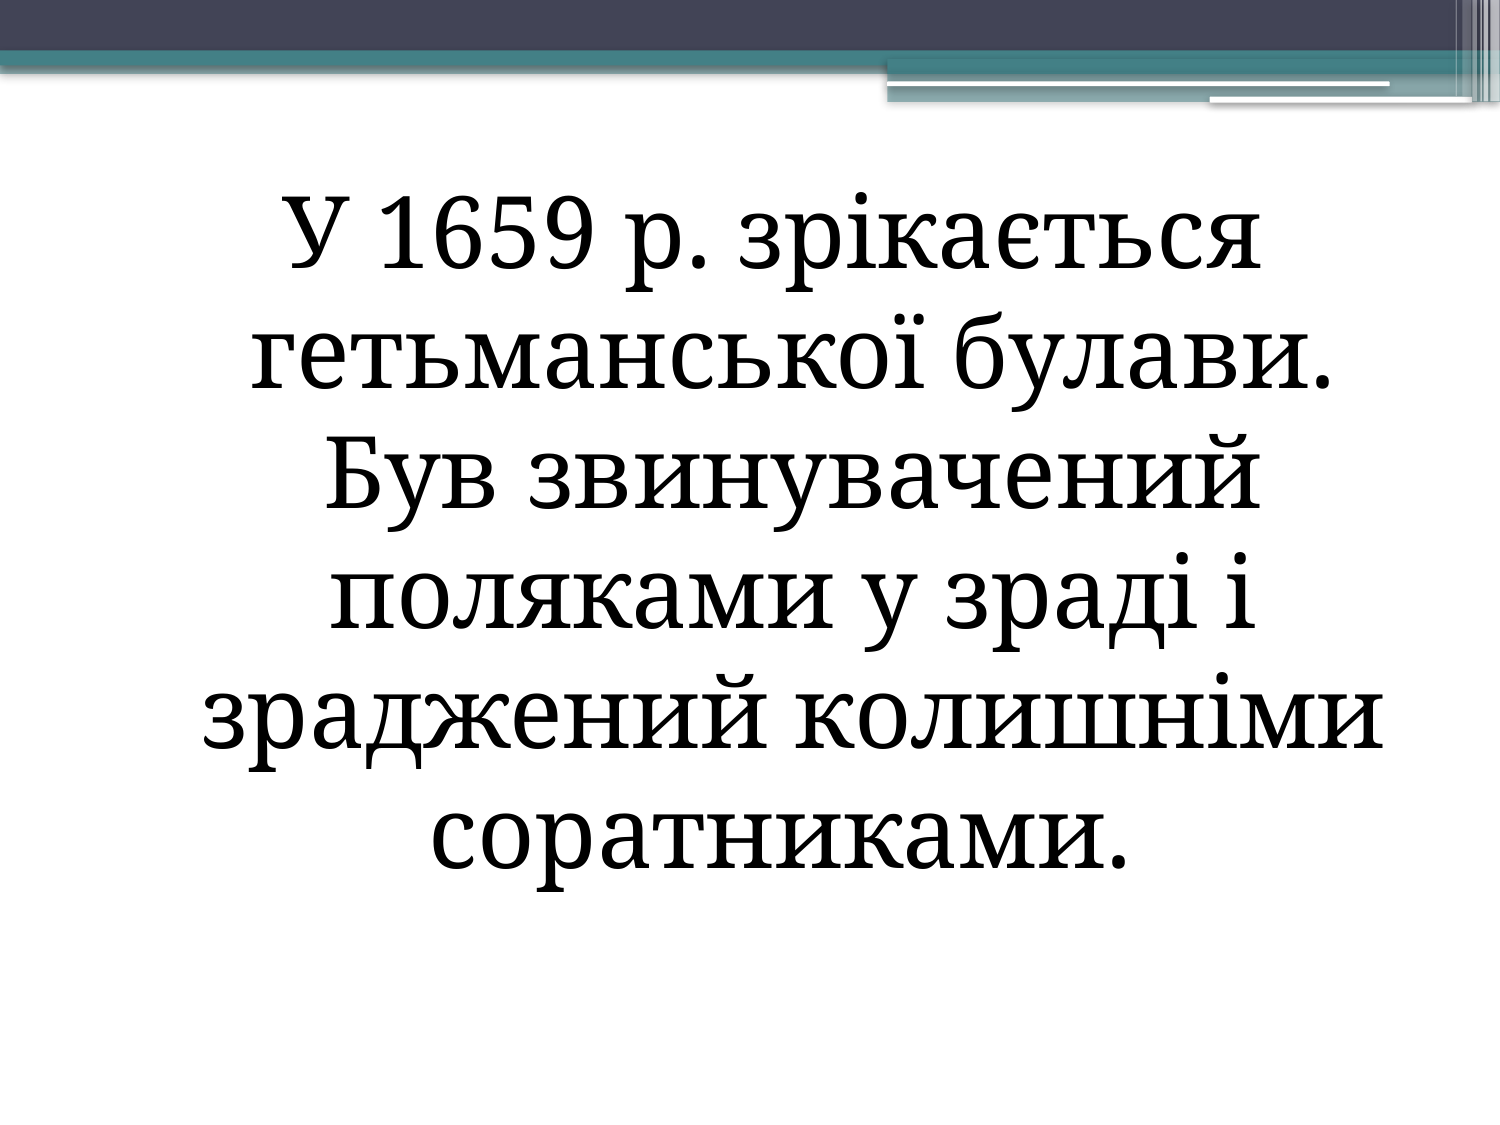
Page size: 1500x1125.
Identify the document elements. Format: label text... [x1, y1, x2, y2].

list У 1659 р. зрікається гетьманської булави. Був звинувачений поляками у зраді і зраджений колишніми соратниками. [88, 160, 1439, 871]
